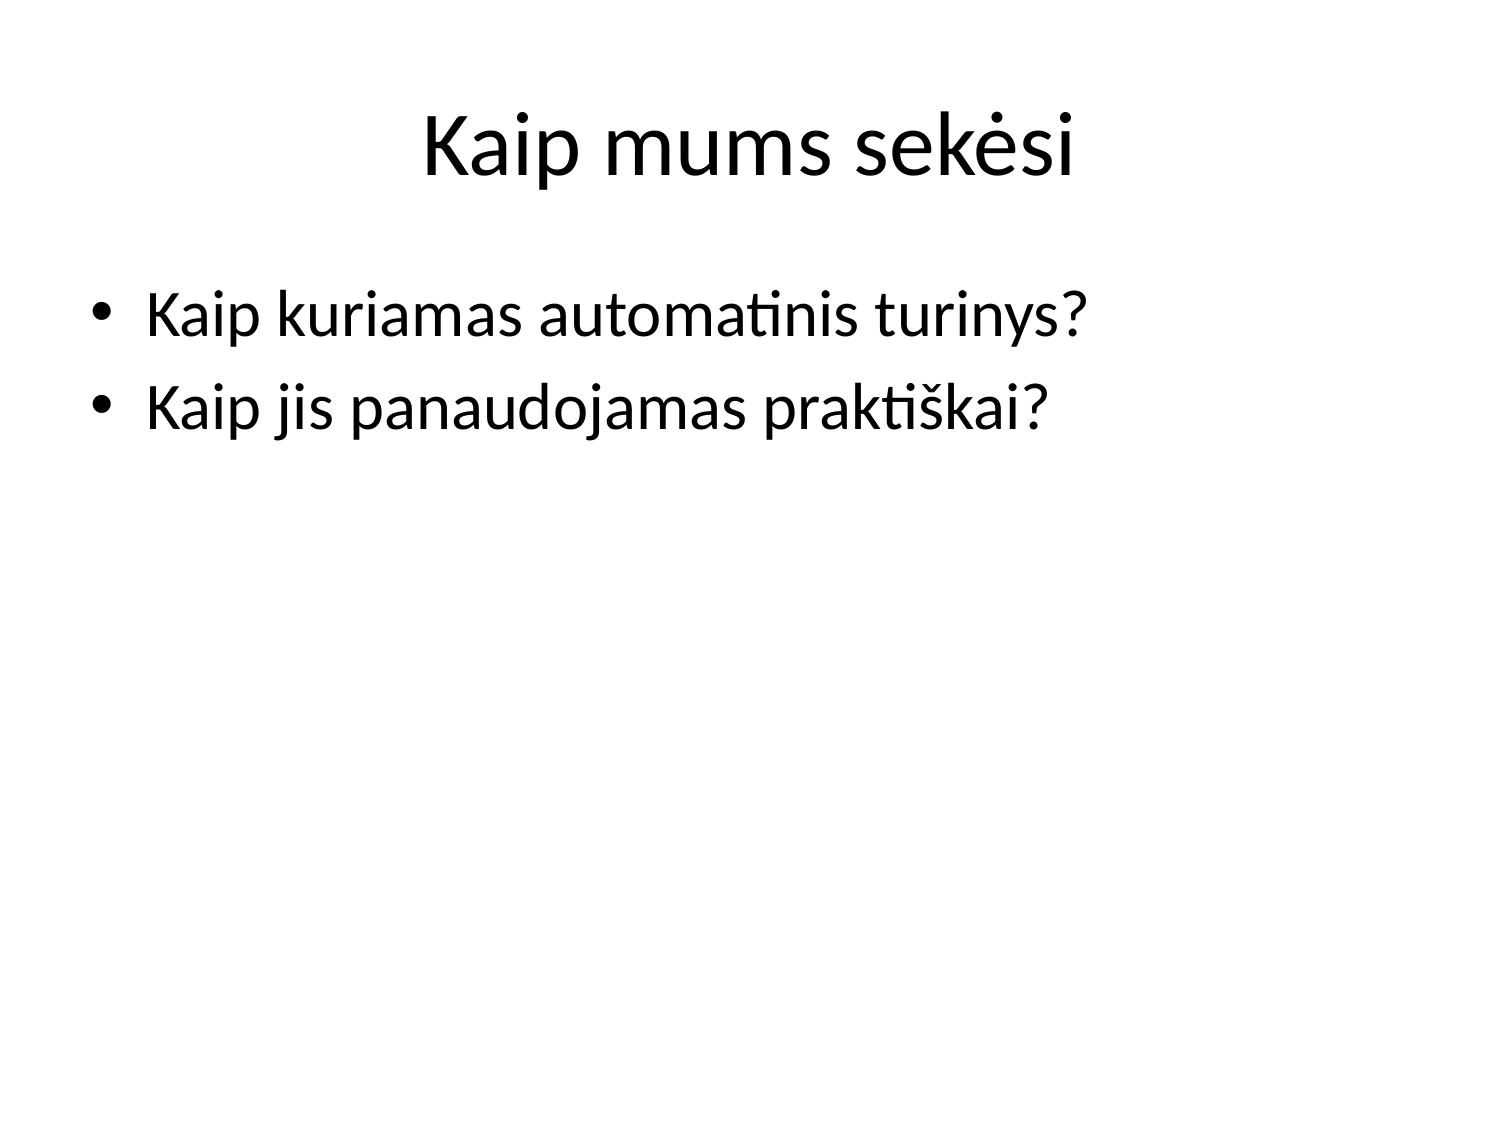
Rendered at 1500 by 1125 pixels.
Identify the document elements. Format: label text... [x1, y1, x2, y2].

list Kaip kuriamas automatinis turinys? Kaip jis panaudojamas praktiškai? [75, 262, 1425, 1005]
title Kaip mums sekėsi [75, 45, 1425, 233]
